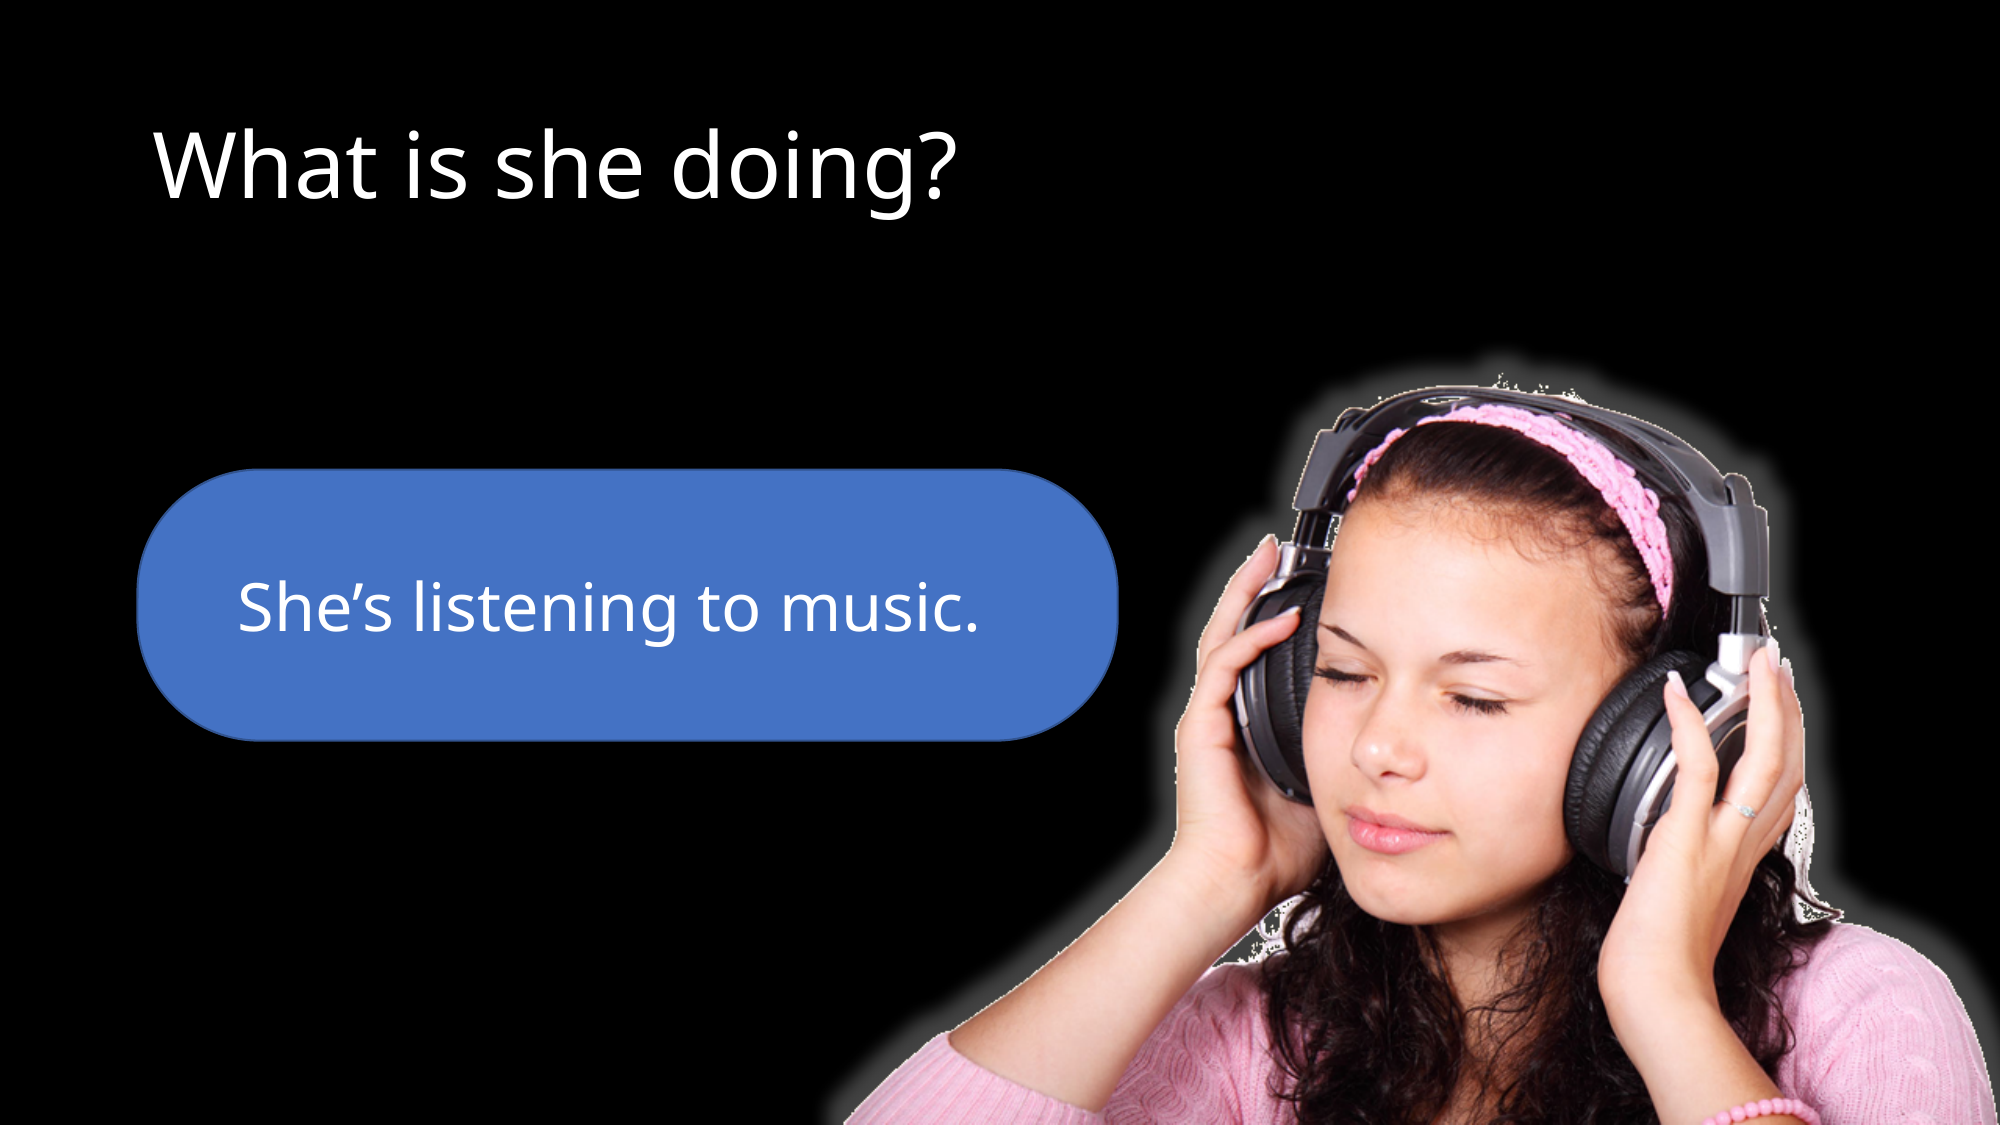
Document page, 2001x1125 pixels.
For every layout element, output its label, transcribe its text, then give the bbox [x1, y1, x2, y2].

title What is she doing? [137, 59, 1863, 278]
text_box She’s listening to music. [136, 468, 839, 742]
picture [839, 356, 2000, 1125]
